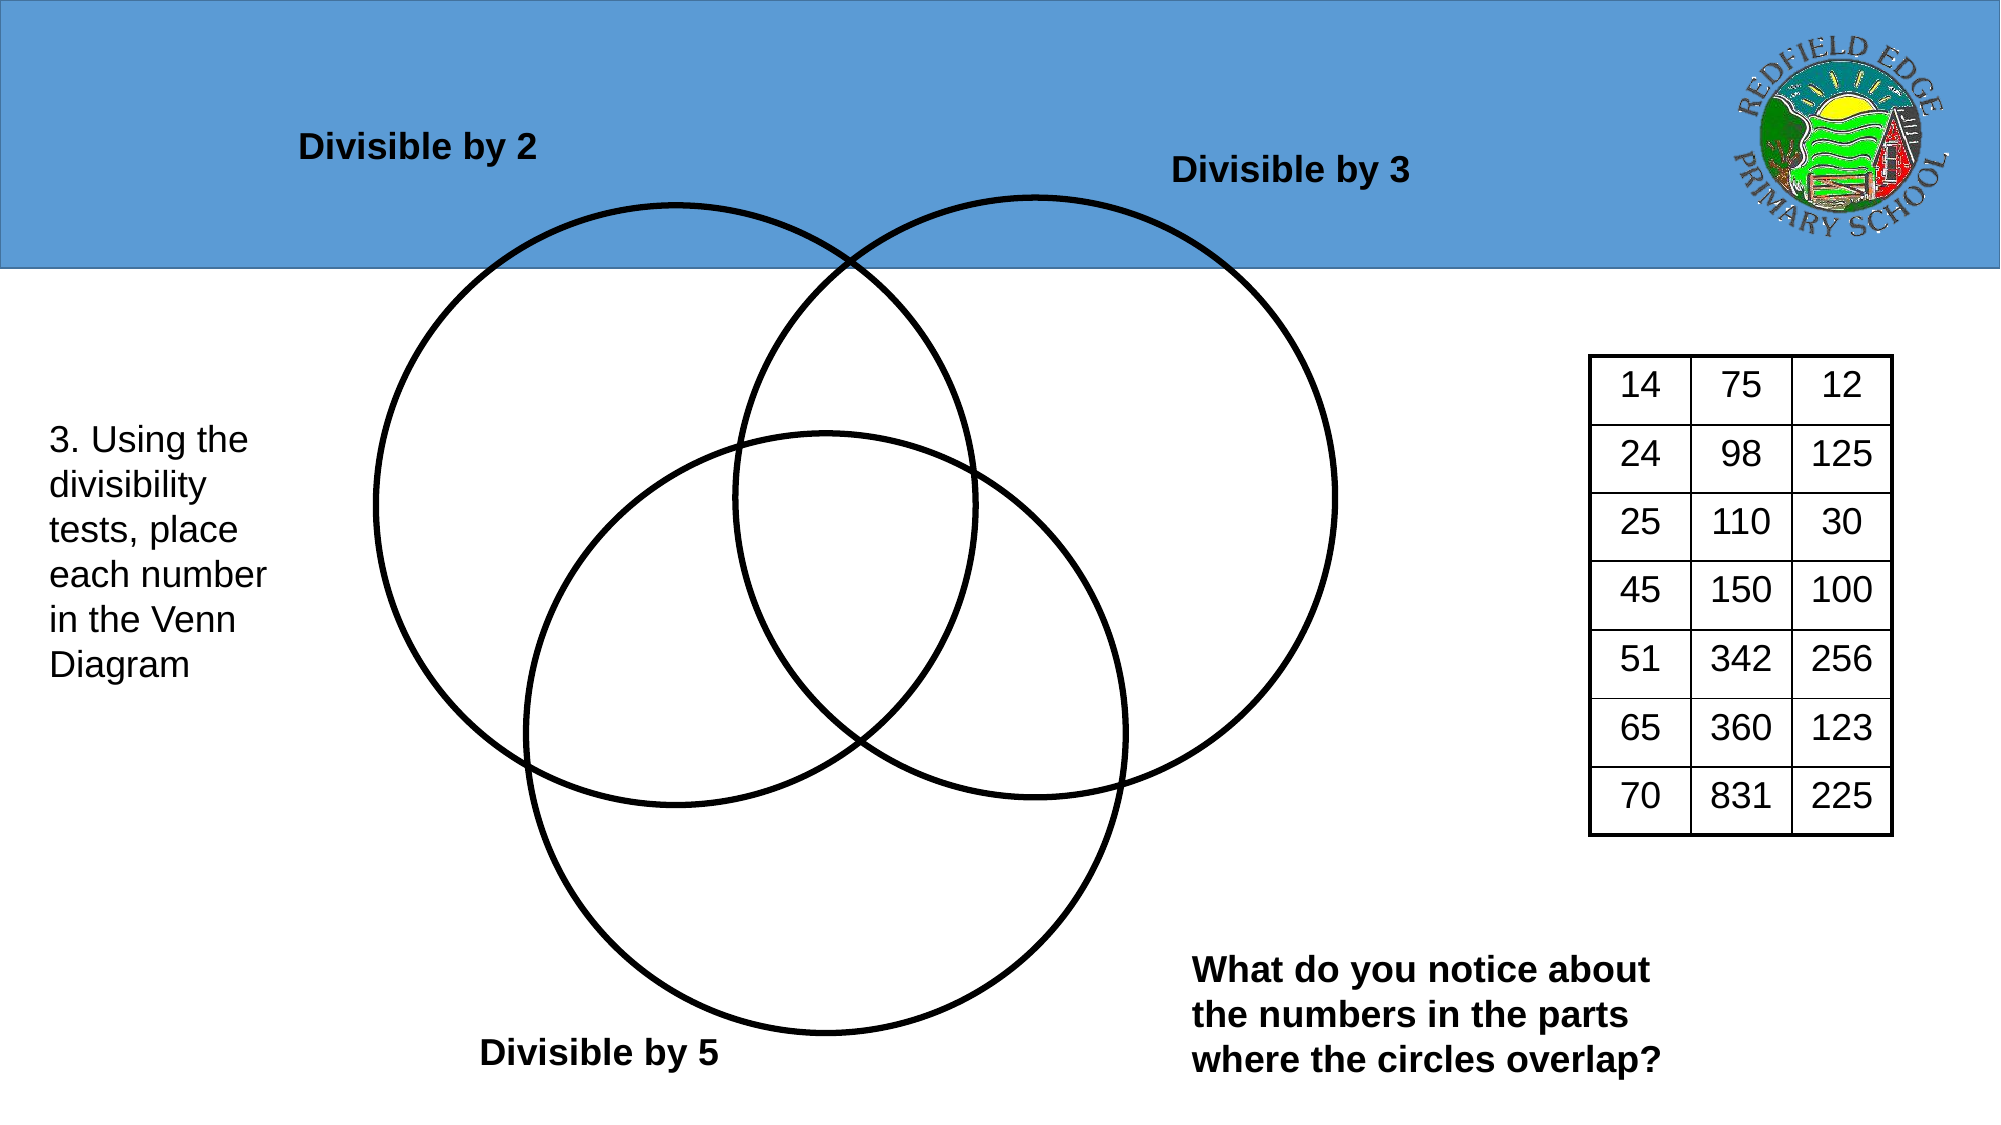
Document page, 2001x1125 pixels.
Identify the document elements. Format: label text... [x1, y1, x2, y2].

table_cell 110 [1692, 494, 1791, 560]
text_box [526, 433, 1126, 1034]
text_box Divisible by 5 [464, 1020, 736, 1081]
table_cell 30 [1793, 494, 1890, 560]
text_box Divisible by 2 [283, 114, 565, 175]
table_cell 24 [1592, 426, 1690, 492]
table_cell 100 [1793, 562, 1890, 629]
table_cell 342 [1692, 631, 1791, 698]
table_cell 125 [1793, 426, 1890, 492]
text_box Divisible by 3 [1156, 137, 1434, 198]
table_cell 25 [1592, 494, 1690, 560]
text_box [0, 0, 2000, 269]
table_header 12 [1793, 358, 1890, 424]
table_cell 150 [1692, 562, 1791, 629]
picture [1733, 29, 1949, 239]
text_box [375, 205, 850, 766]
table_cell 225 [1793, 768, 1890, 833]
table_cell 360 [1692, 699, 1791, 766]
text_box [739, 197, 1336, 785]
table_cell 51 [1592, 631, 1690, 698]
text_box What do you notice about the numbers in the parts where the circles overlap? [1177, 937, 1698, 1088]
table_cell 256 [1793, 631, 1890, 698]
table_cell 65 [1592, 699, 1690, 766]
table_header 75 [1692, 358, 1791, 424]
table_header 14 [1592, 358, 1690, 424]
table_cell 831 [1692, 768, 1791, 833]
text_box 3. Using the divisibility tests, place each number in the Venn Diagram [34, 407, 317, 693]
table_cell 45 [1592, 562, 1690, 629]
table_cell 70 [1592, 768, 1690, 833]
table_cell 123 [1793, 699, 1890, 766]
table_cell 98 [1692, 426, 1791, 492]
